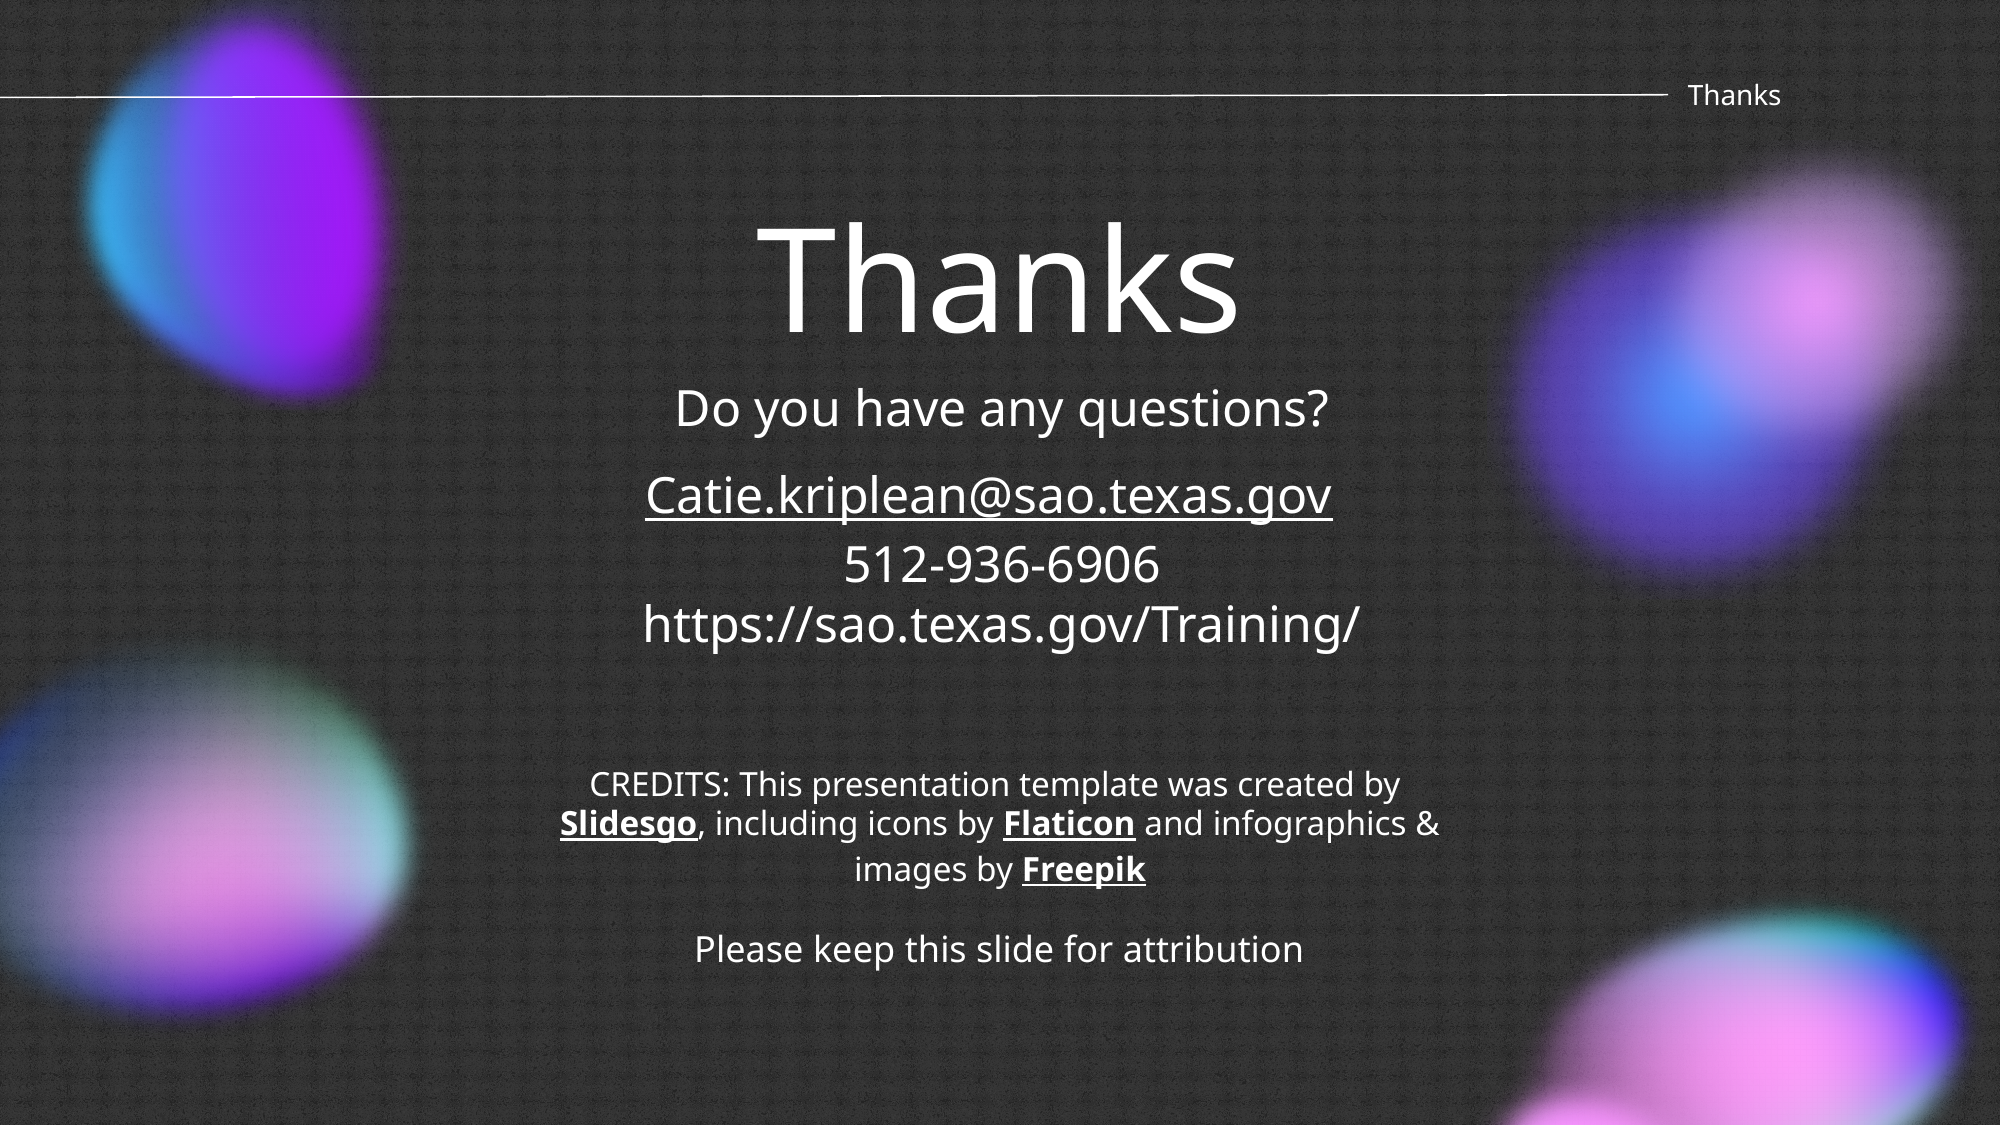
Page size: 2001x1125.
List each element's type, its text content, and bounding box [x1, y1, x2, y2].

subtitle Do you have any questions? Catie.kriplean@sao.texas.gov 512-936-6906 https://sao.texas.gov/Training/ [552, 356, 1453, 738]
text_box Please keep this slide for attribution [671, 906, 1329, 1002]
text_box Thanks [1667, 61, 1816, 129]
picture [0, 0, 2000, 1125]
title Thanks [671, 165, 1329, 356]
